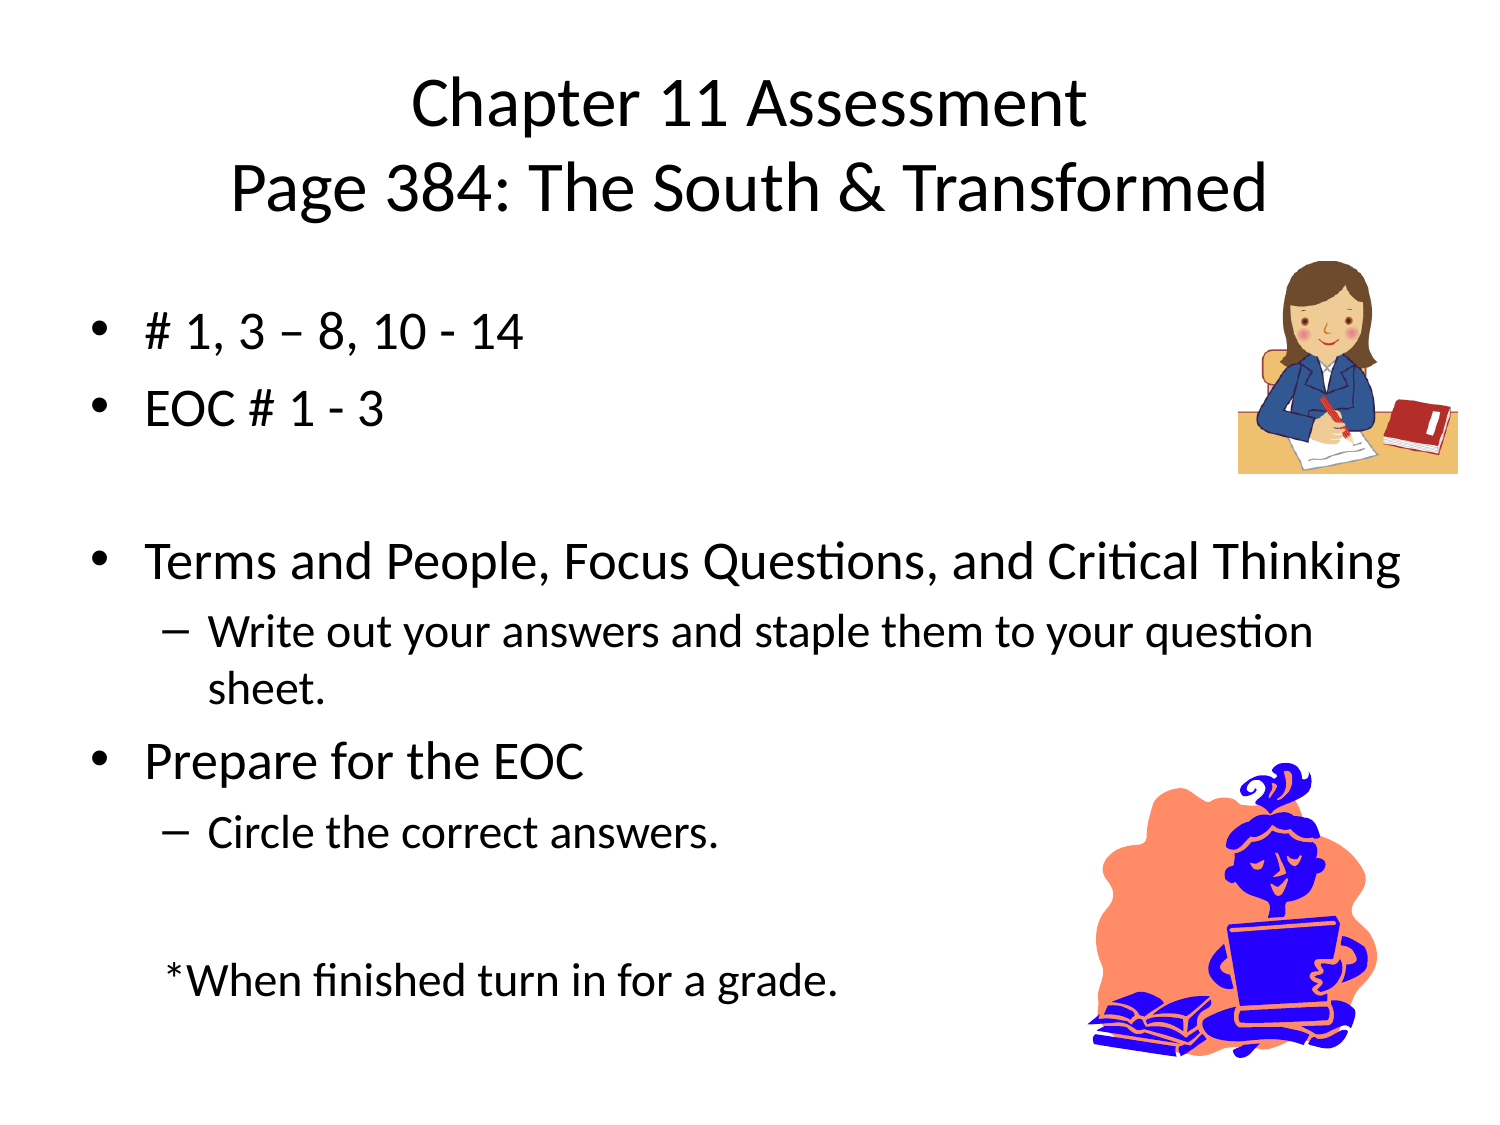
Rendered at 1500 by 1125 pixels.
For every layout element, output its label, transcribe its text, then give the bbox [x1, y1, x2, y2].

title Chapter 11 Assessment Page 384: The South & Transformed [0, 46, 1500, 235]
picture [1238, 261, 1458, 475]
list # 1, 3 – 8, 10 - 14 EOC # 1 - 3 Terms and People, Focus Questions, and Critical Thinking Write out your answers and staple them to your question sheet. Prepare for the EOC Circle the correct answers. *When finished turn in for a grade. [75, 287, 1425, 1030]
picture [1087, 762, 1380, 1059]
